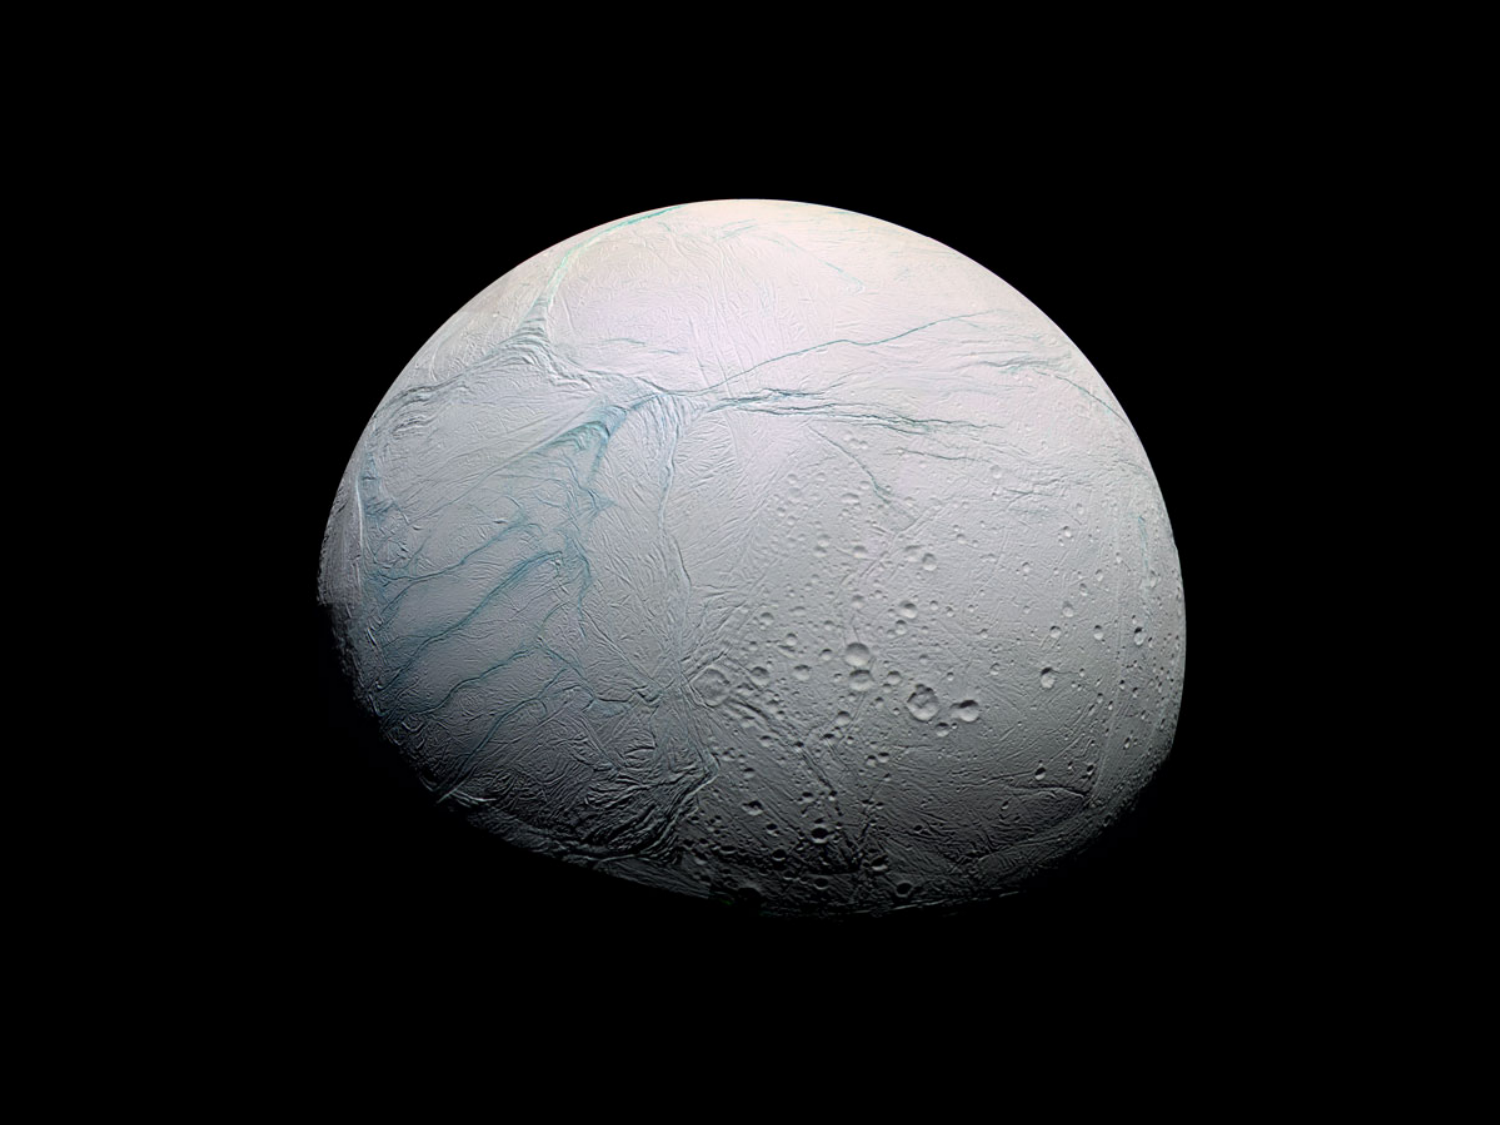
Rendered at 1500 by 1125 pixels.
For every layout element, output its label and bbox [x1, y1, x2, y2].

picture [307, 187, 1193, 938]
